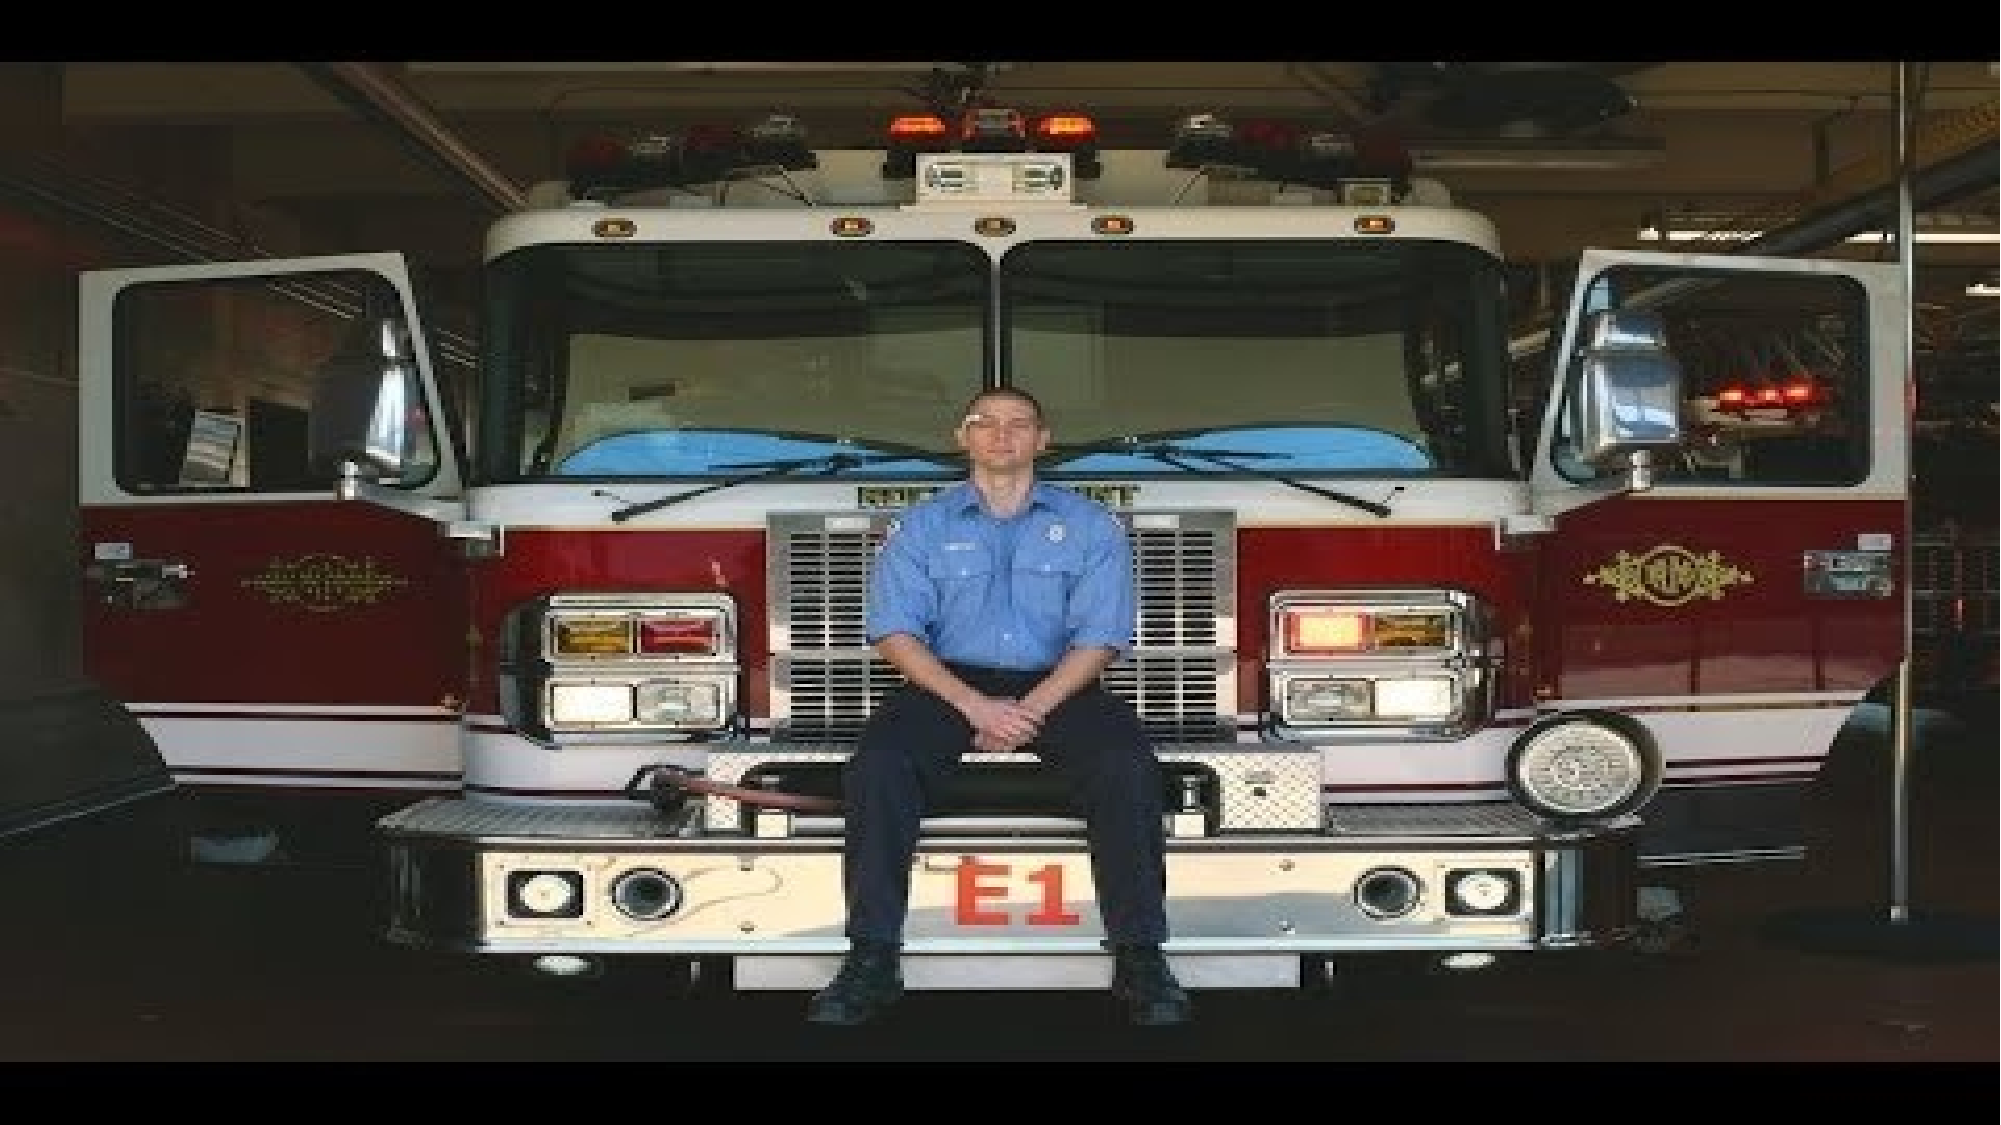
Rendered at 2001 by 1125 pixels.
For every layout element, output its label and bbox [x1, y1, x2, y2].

list [0, 0, 2000, 1125]
